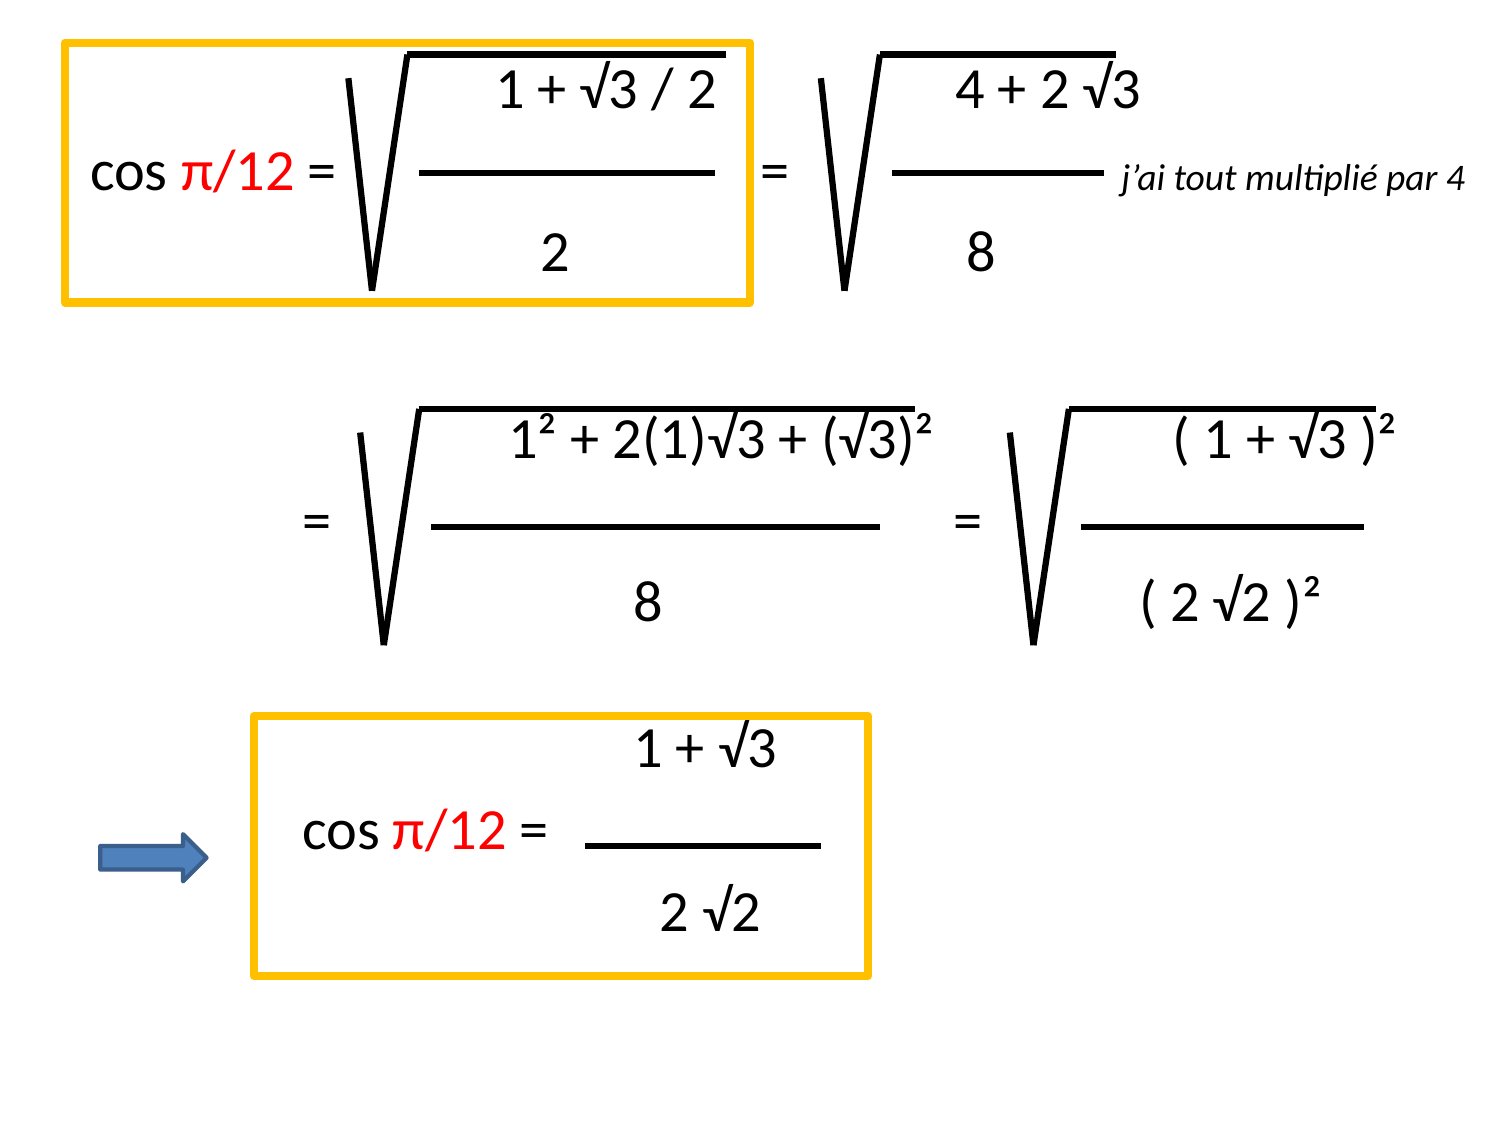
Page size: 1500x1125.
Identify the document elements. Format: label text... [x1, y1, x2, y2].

text_box [252, 714, 870, 978]
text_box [348, 77, 373, 291]
text_box [98, 832, 209, 884]
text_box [1033, 408, 1070, 646]
list 1 + √3 / 2 4 + 2 √3 cos π/12 = = j’ai tout multiplié par 4 2 8 1² + 2(1)√3 + (√3)² ( 1 + √3 )² = = 8 ( 2 √2 )² 1 + √3 cos π/12 = 2 √2 [75, 42, 1500, 1125]
title [75, 37, 1425, 42]
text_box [383, 408, 420, 646]
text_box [371, 54, 408, 291]
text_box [1009, 432, 1034, 646]
text_box [63, 41, 752, 305]
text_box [359, 432, 384, 646]
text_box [820, 77, 845, 291]
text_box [844, 54, 881, 291]
